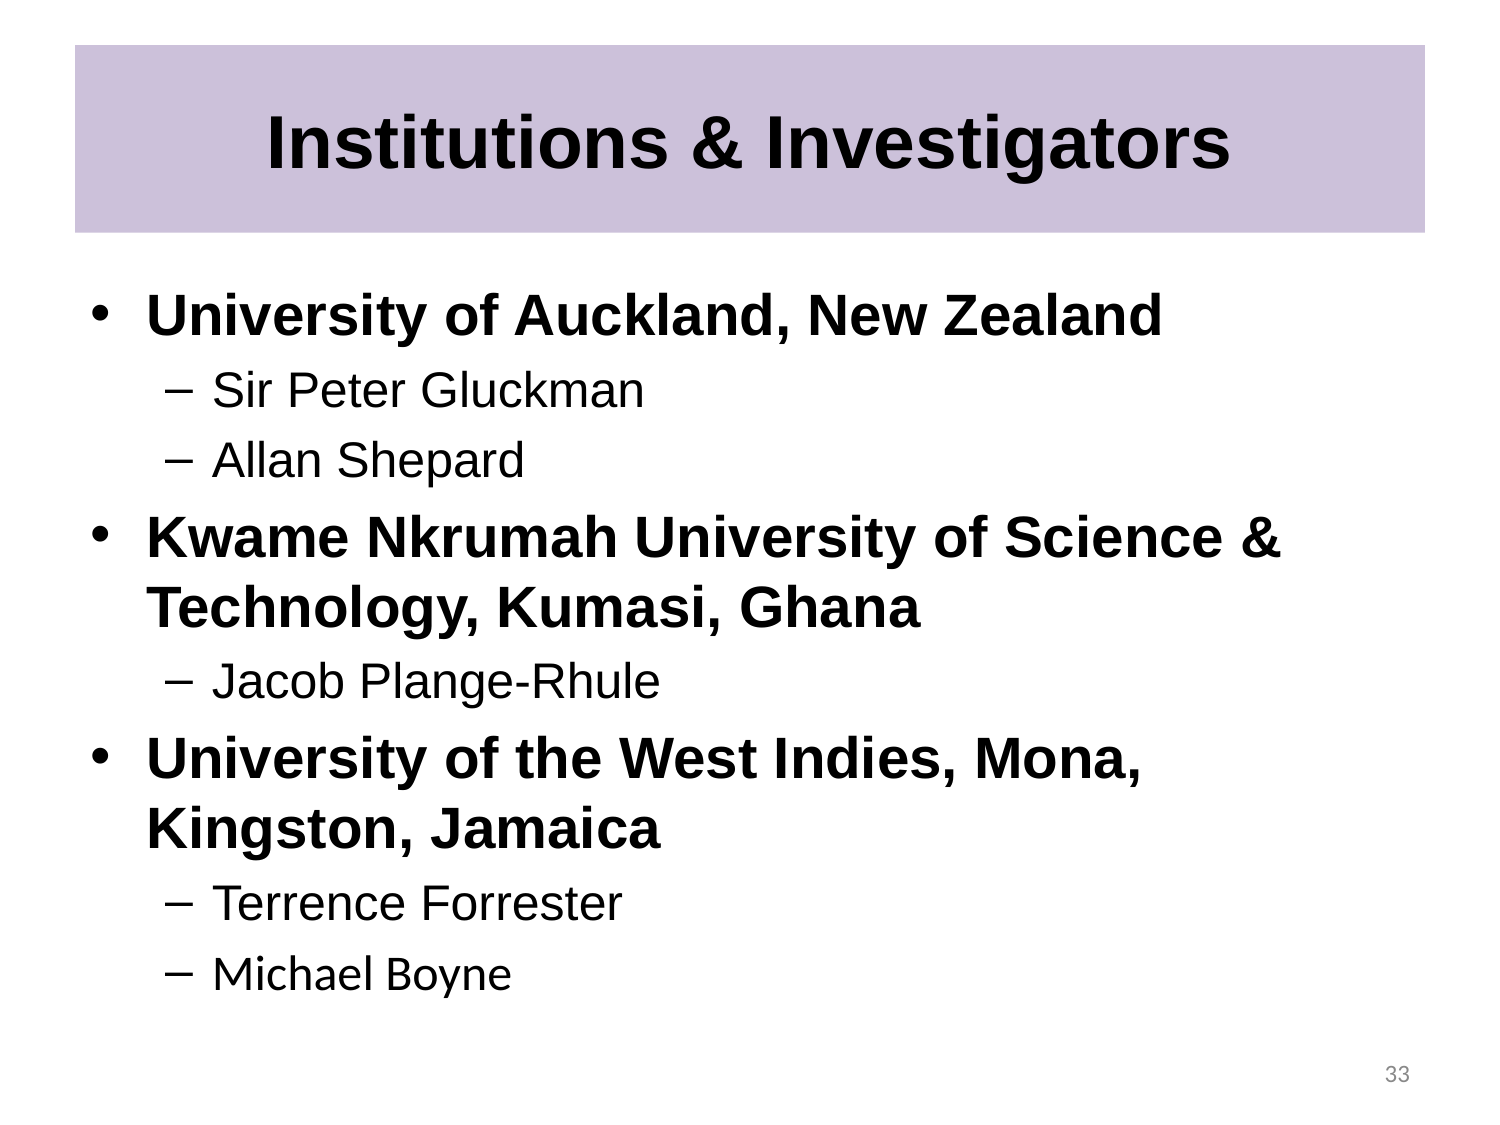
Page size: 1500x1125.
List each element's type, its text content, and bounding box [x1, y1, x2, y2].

title Institutions & Investigators [74, 44, 1426, 233]
list University of Auckland, New Zealand Sir Peter Gluckman Allan Shepard Kwame Nkrumah University of Science & Technology, Kumasi, Ghana Jacob Plange-Rhule University of the West Indies, Mona, Kingston, Jamaica Terrence Forrester Michael Boyne [74, 269, 1426, 1102]
slide_number 33 [1074, 1042, 1425, 1103]
